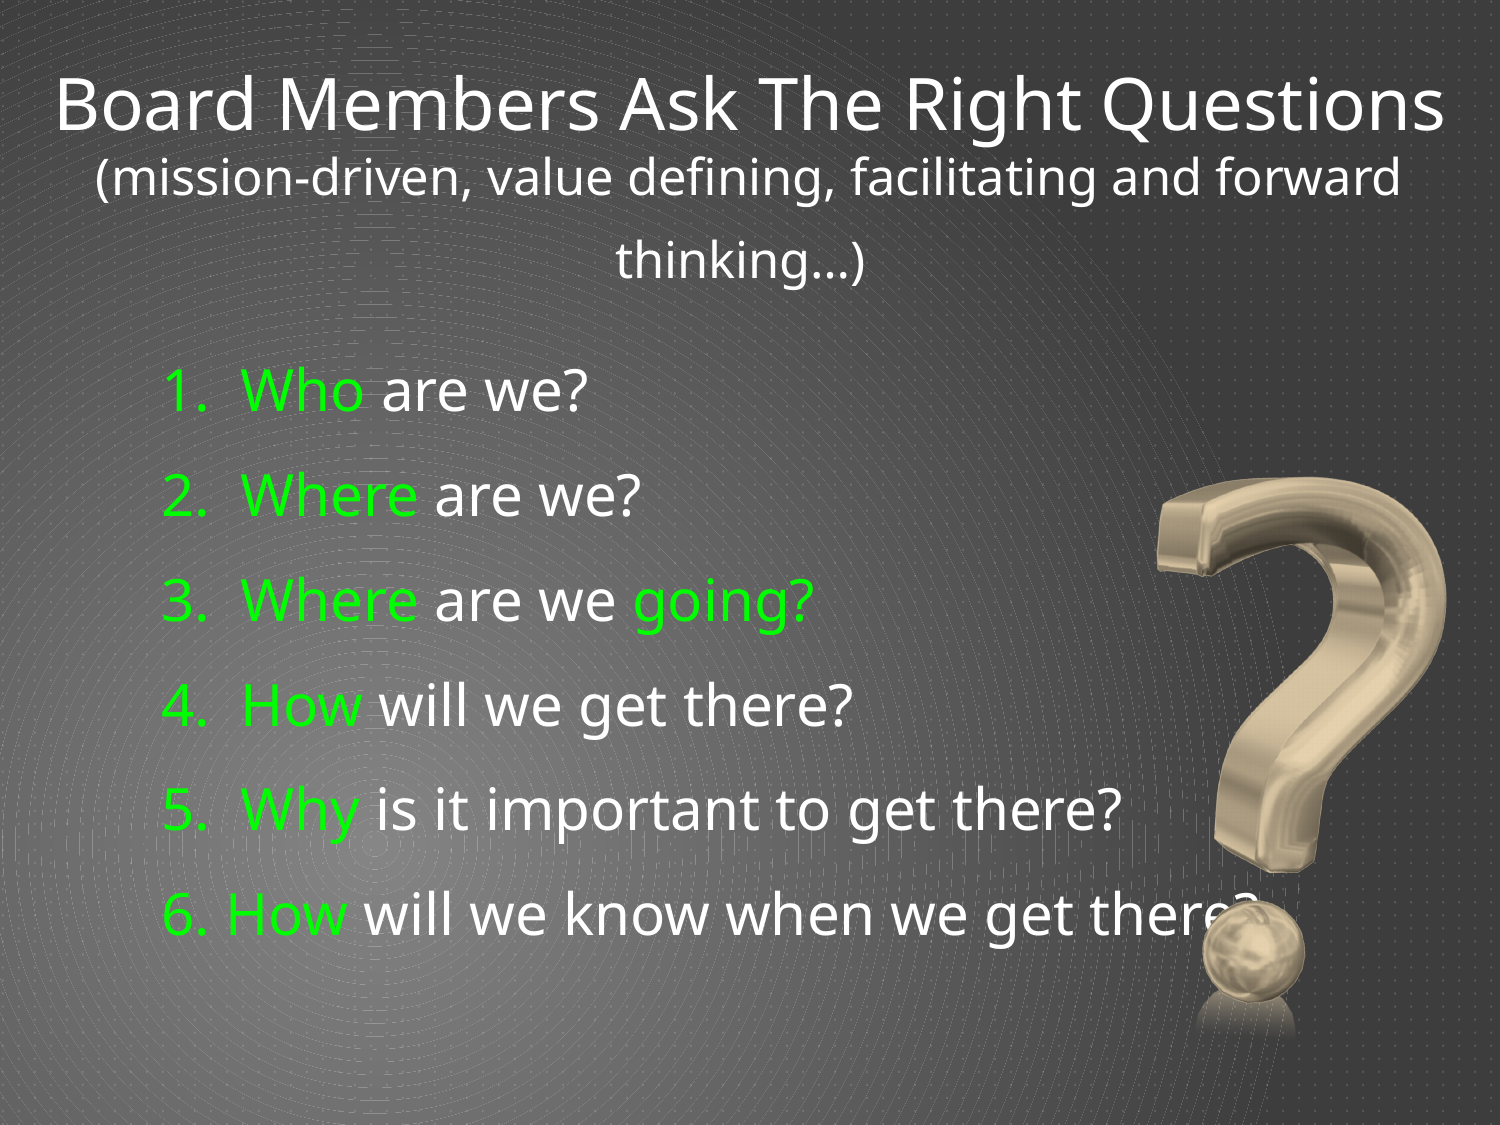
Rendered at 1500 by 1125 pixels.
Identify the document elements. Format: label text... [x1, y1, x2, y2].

list 1. Who are we? 2. Where are we? 3. Where are we going? 4. How will we get there? 5. Why is it important to get there? 6. How will we know when we get there? [150, 388, 1425, 1125]
picture [1137, 474, 1431, 1041]
title Board Members Ask The Right Questions (mission-driven, value defining, facilitating and forward thinking…) [0, 50, 1500, 388]
